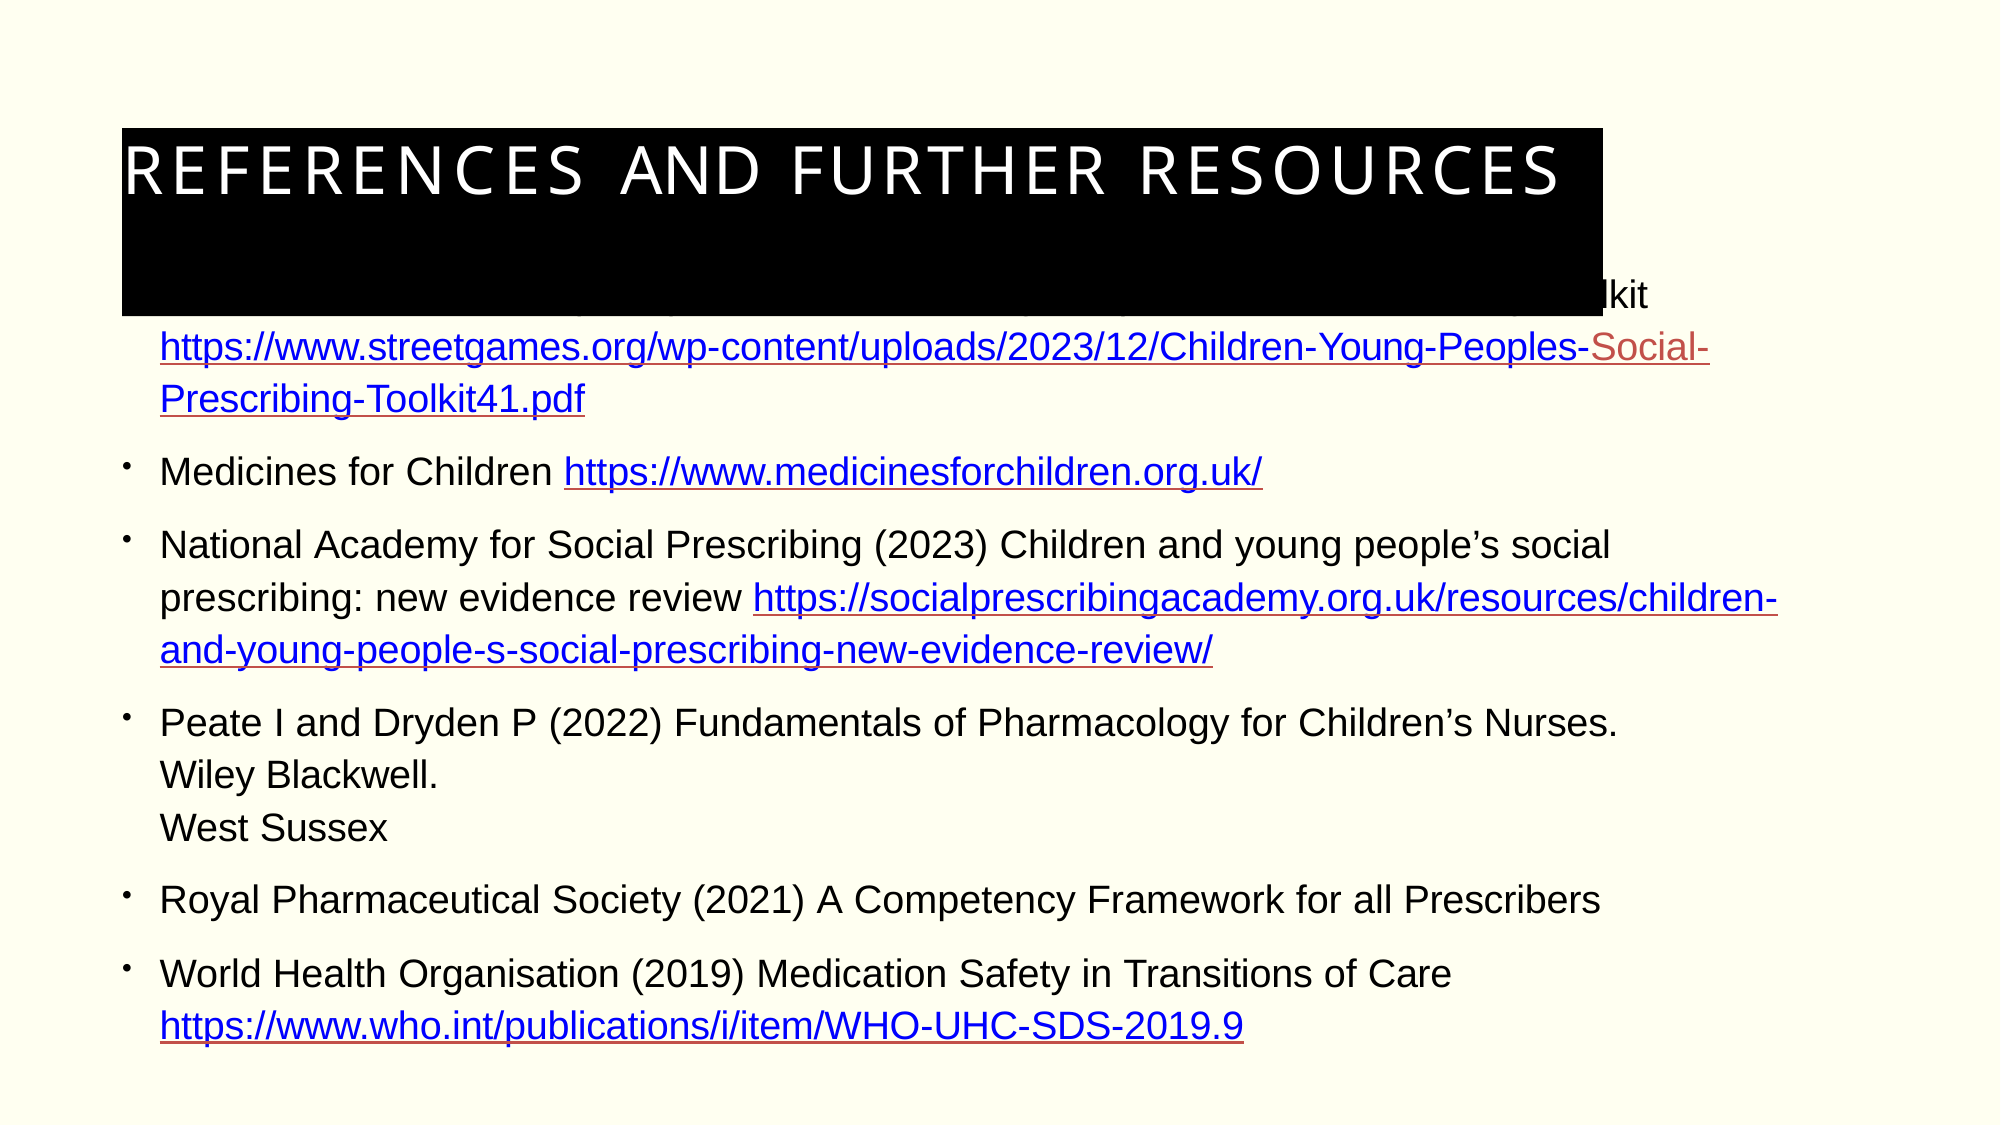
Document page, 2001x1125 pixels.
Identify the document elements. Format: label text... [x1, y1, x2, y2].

title REFERENCES AND FURTHER RESOURCES [122, 128, 1603, 262]
text_box Jarvis L and Mitchell D (2023) Children and Young People’s Social Prescribing Toolkit https://www.streetgames.org/wp-content/uploads/2023/12/Children-Young-Peoples-Social- Prescribing-Toolkit41.pdf Medicines for Children https://www.medicinesforchildren.org.uk/ National Academy for Social Prescribing (2023) Children and young people’s social prescribing: new evidence review https://socialprescribingacademy.org.uk/resources/children- and-young-people-s-social-prescribing-new-evidence-review/ Peate I and Dryden P (2022) Fundamentals of Pharmacology for Children’s Nurses. Wiley Blackwell. West Sussex Royal Pharmaceutical Society (2021) A Competency Framework for all Prescribers World Health Organisation (2019) Medication Safety in Transitions of Care https://www.who.int/publications/i/item/WHO-UHC-SDS-2019.9 [119, 262, 1801, 1048]
